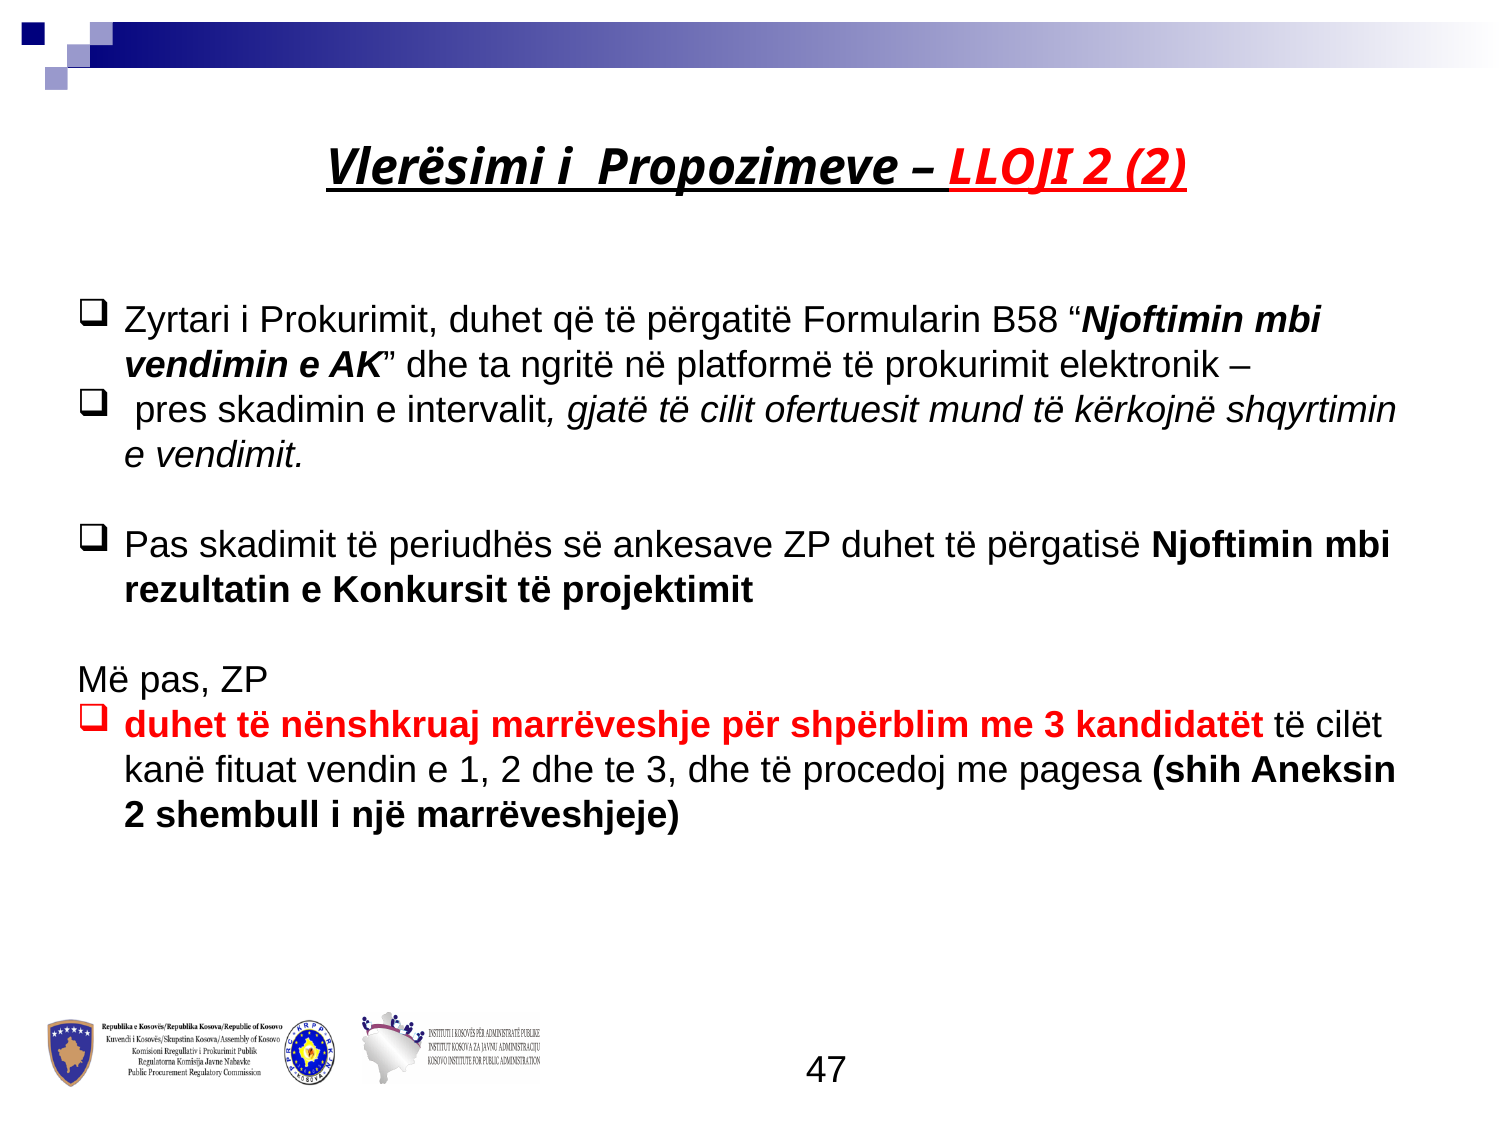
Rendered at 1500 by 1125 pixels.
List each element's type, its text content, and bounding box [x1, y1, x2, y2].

picture [362, 1012, 540, 1084]
text_box Zyrtari i Prokurimit, duhet që të përgatitë Formularin B58 “Njoftimin mbi vendimin e AK” dhe ta ngritë në platformë të prokurimit elektronik – pres skadimin e intervalit, gjatë të cilit ofertuesit mund të kërkojnë shqyrtimin e vendimit. Pas skadimit të periudhës së ankesave ZP duhet të përgatisë Njoftimin mbi rezultatin e Konkursit të projektimit Më pas, ZP duhet të nënshkruaj marrëveshje për shpërblim me 3 kandidatët të cilët kanë fituat vendin e 1, 2 dhe te 3, dhe të procedoj me pagesa (shih Aneksin 2 shembull i një marrëveshjeje) [62, 287, 1413, 933]
text_box Vlerësimi i Propozimeve – LLOJI 2 (2) [76, 127, 1424, 202]
picture [37, 1012, 345, 1096]
